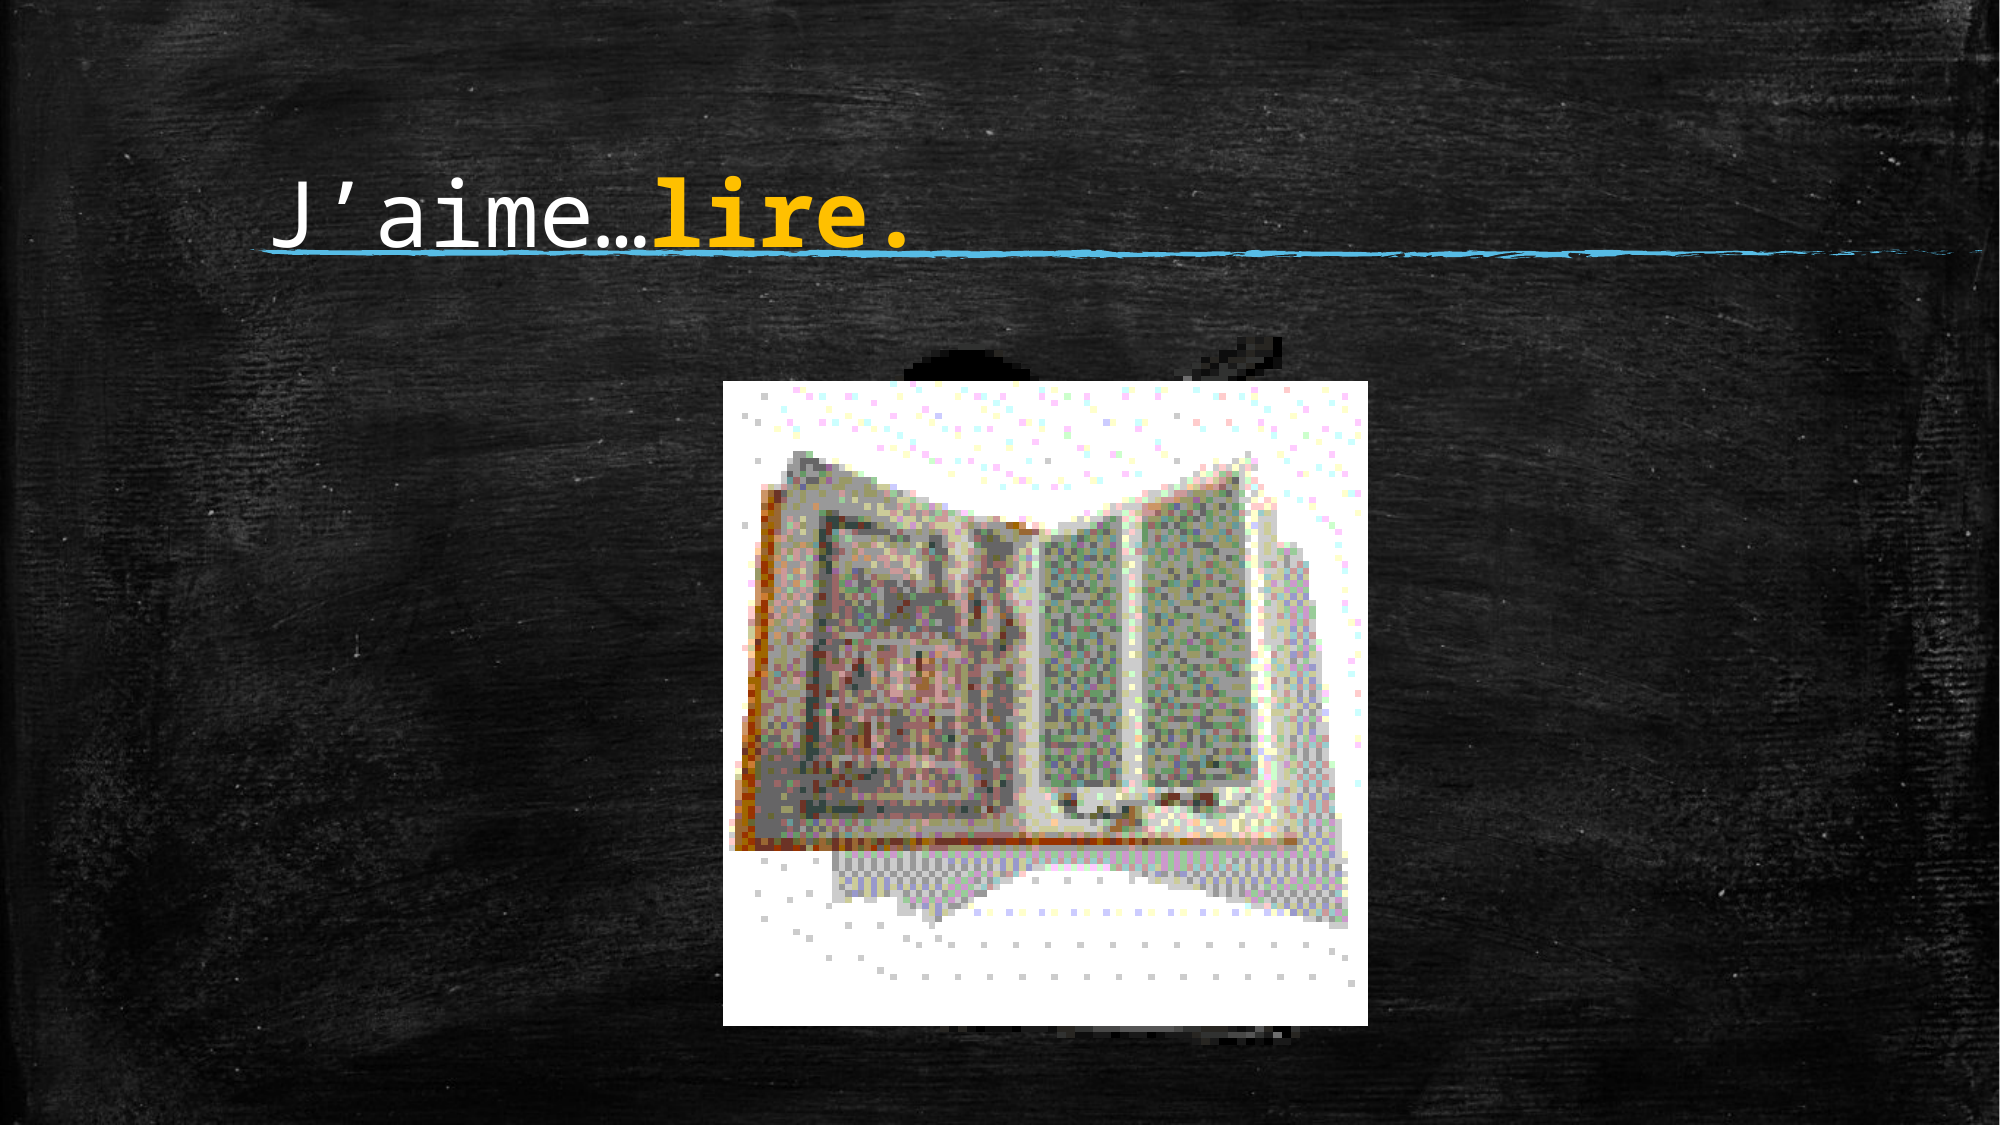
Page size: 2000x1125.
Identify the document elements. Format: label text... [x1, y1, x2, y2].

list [723, 381, 1368, 1026]
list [724, 312, 1382, 1045]
title J’aime…lire. [249, 45, 1750, 275]
